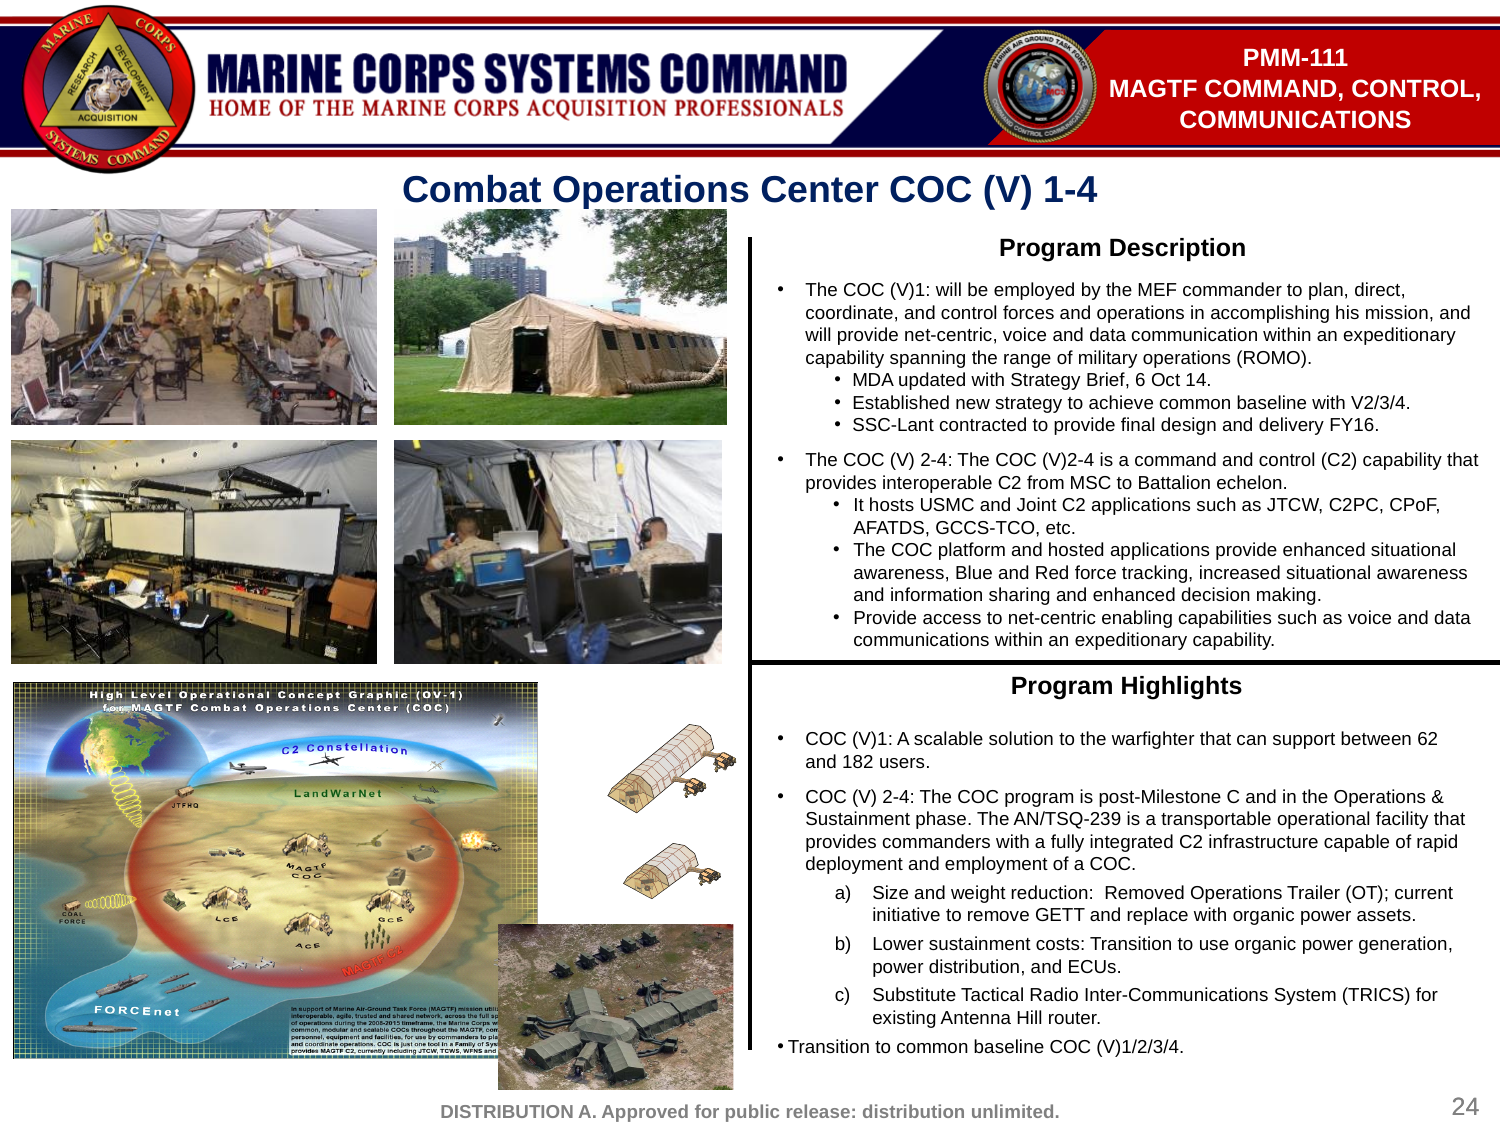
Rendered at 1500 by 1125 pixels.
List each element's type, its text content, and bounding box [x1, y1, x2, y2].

picture [393, 440, 722, 665]
title Combat Operations Center COC (V) 1-4 [0, 155, 1500, 219]
picture [11, 440, 377, 665]
picture [0, 0, 1500, 155]
picture [11, 678, 738, 1091]
text_box COC (V)1: A scalable solution to the warfighter that can support between 62 and 182 users. COC (V) 2-4: The COC program is post-Milestone C and in the Operations & Sustainment phase. The AN/TSQ-239 is a transportable operational facility that provides commanders with a fully integrated C2 infrastructure capable of rapid deployment and employment of a COC. Size and weight reduction: Removed Operations Trailer (OT); current initiative to remove GETT and replace with organic power assets. Lower sustainment costs: Transition to use organic power generation, power distribution, and ECUs. Substitute Tactical Radio Inter-Communications System (TRICS) for existing Antenna Hill router. Transition to common baseline COC (V)1/2/3/4. [762, 719, 1488, 1065]
picture [393, 208, 727, 425]
picture [11, 208, 377, 425]
text_box The COC (V)1: will be employed by the MEF commander to plan, direct, coordinate, and control forces and operations in accomplishing his mission, and will provide net-centric, voice and data communication within an expeditionary capability spanning the range of military operations (ROMO). MDA updated with Strategy Brief, 6 Oct 14. Established new strategy to achieve common baseline with V2/3/4. SSC-Lant contracted to provide final design and delivery FY16. The COC (V) 2-4: The COC (V)2-4 is a command and control (C2) capability that provides interoperable C2 from MSC to Battalion echelon. It hosts USMC and Joint C2 applications such as JTCW, C2PC, CPoF, AFATDS, GCCS-TCO, etc. The COC platform and hosted applications provide enhanced situational awareness, Blue and Red force tracking, increased situational awareness and information sharing and enhanced decision making. Provide access to net-centric enabling capabilities such as voice and data communications within an expeditionary capability. [762, 270, 1500, 681]
